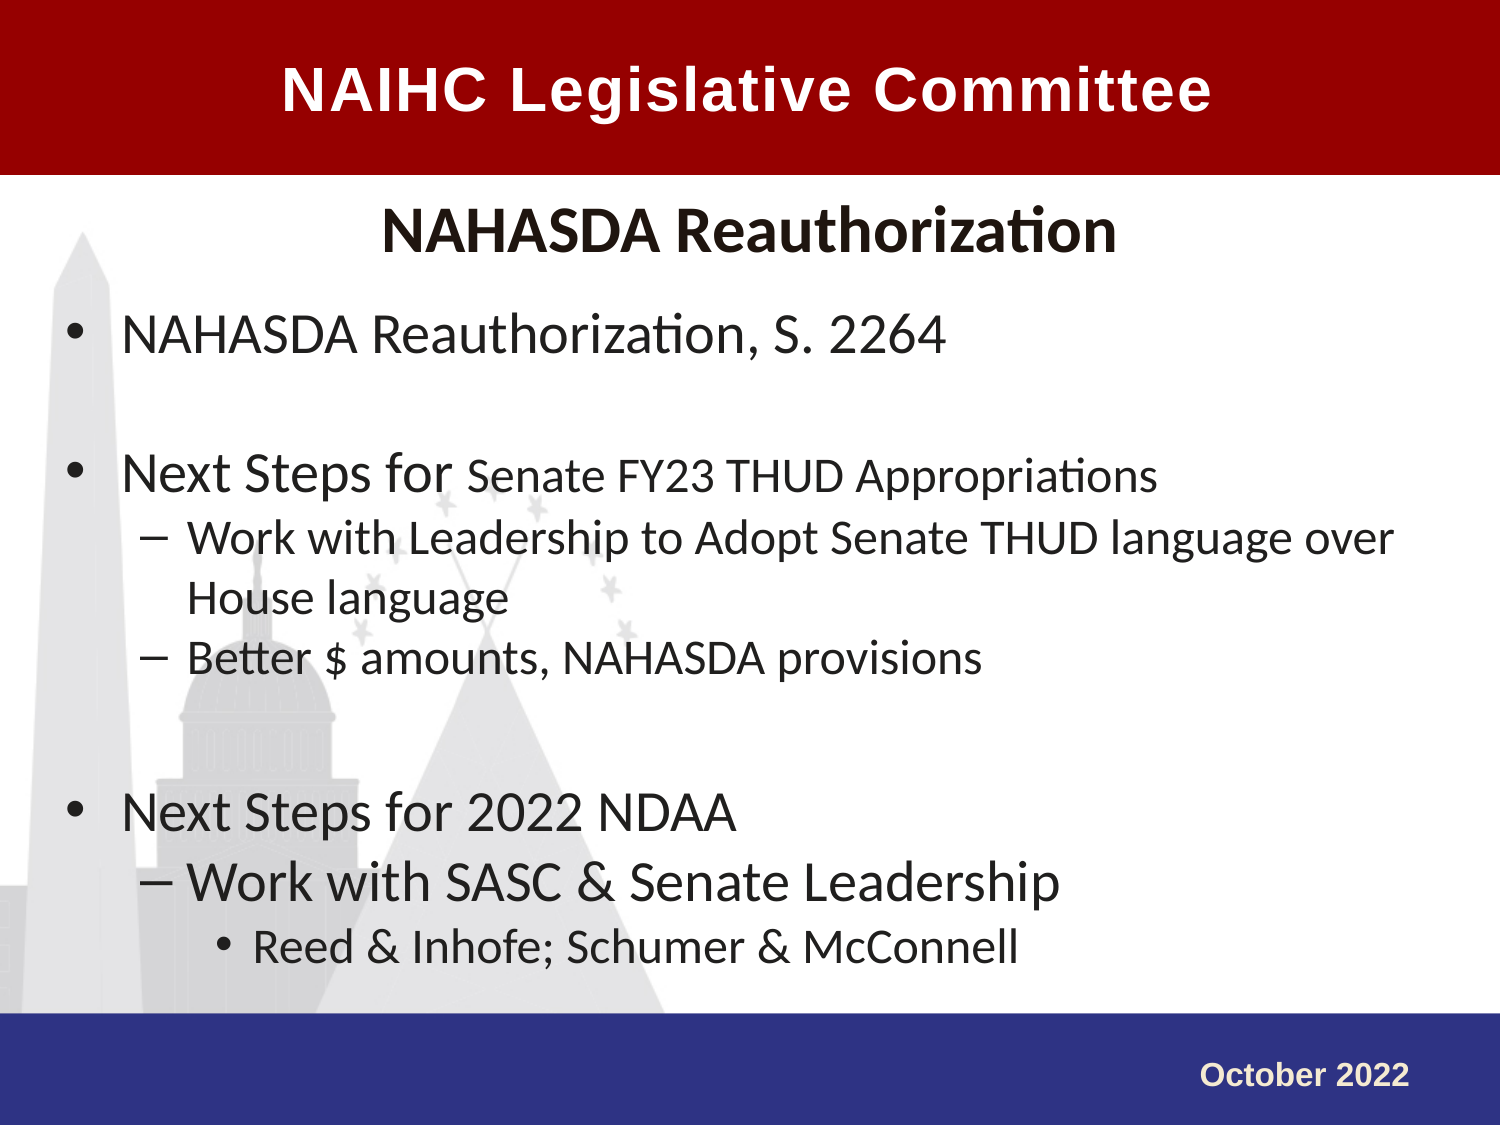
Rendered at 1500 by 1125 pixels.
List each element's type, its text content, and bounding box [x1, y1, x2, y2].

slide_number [1074, 1042, 1425, 1103]
list NAHASDA Reauthorization NAHASDA Reauthorization, S. 2264 Next Steps for Senate FY23 THUD Appropriations Work with Leadership to Adopt Senate THUD language over House language Better $ amounts, NAHASDA provisions Next Steps for 2022 NDAA Work with SASC & Senate Leadership Reed & Inhofe; Schumer & McConnell [50, 178, 1450, 1043]
picture [0, 175, 1500, 1125]
text_box NAIHC Legislative Committee [0, 0, 1500, 175]
